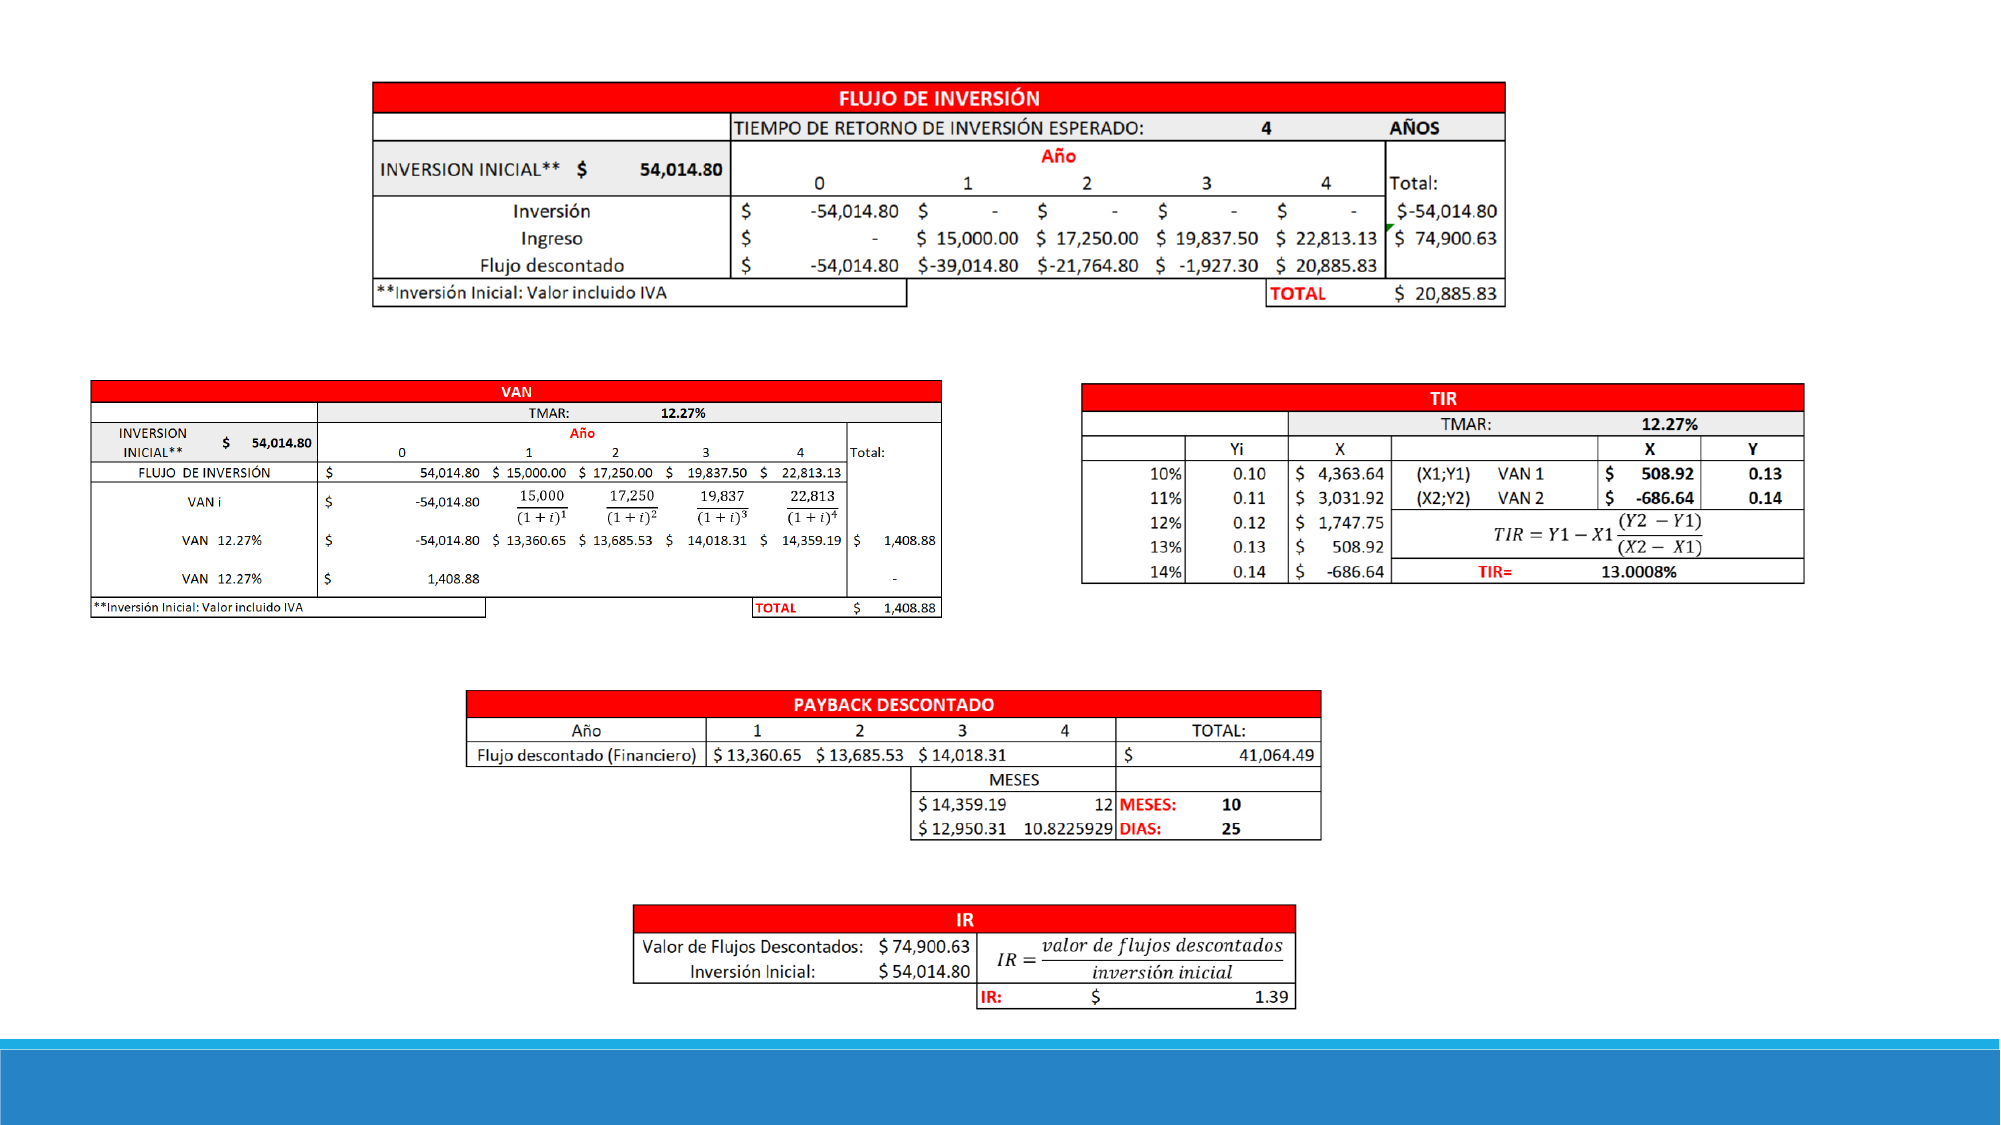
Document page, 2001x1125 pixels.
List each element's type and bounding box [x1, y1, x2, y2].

picture [365, 72, 1517, 316]
picture [86, 375, 947, 622]
picture [459, 684, 1331, 848]
picture [630, 899, 1302, 1018]
picture [1077, 379, 1810, 592]
